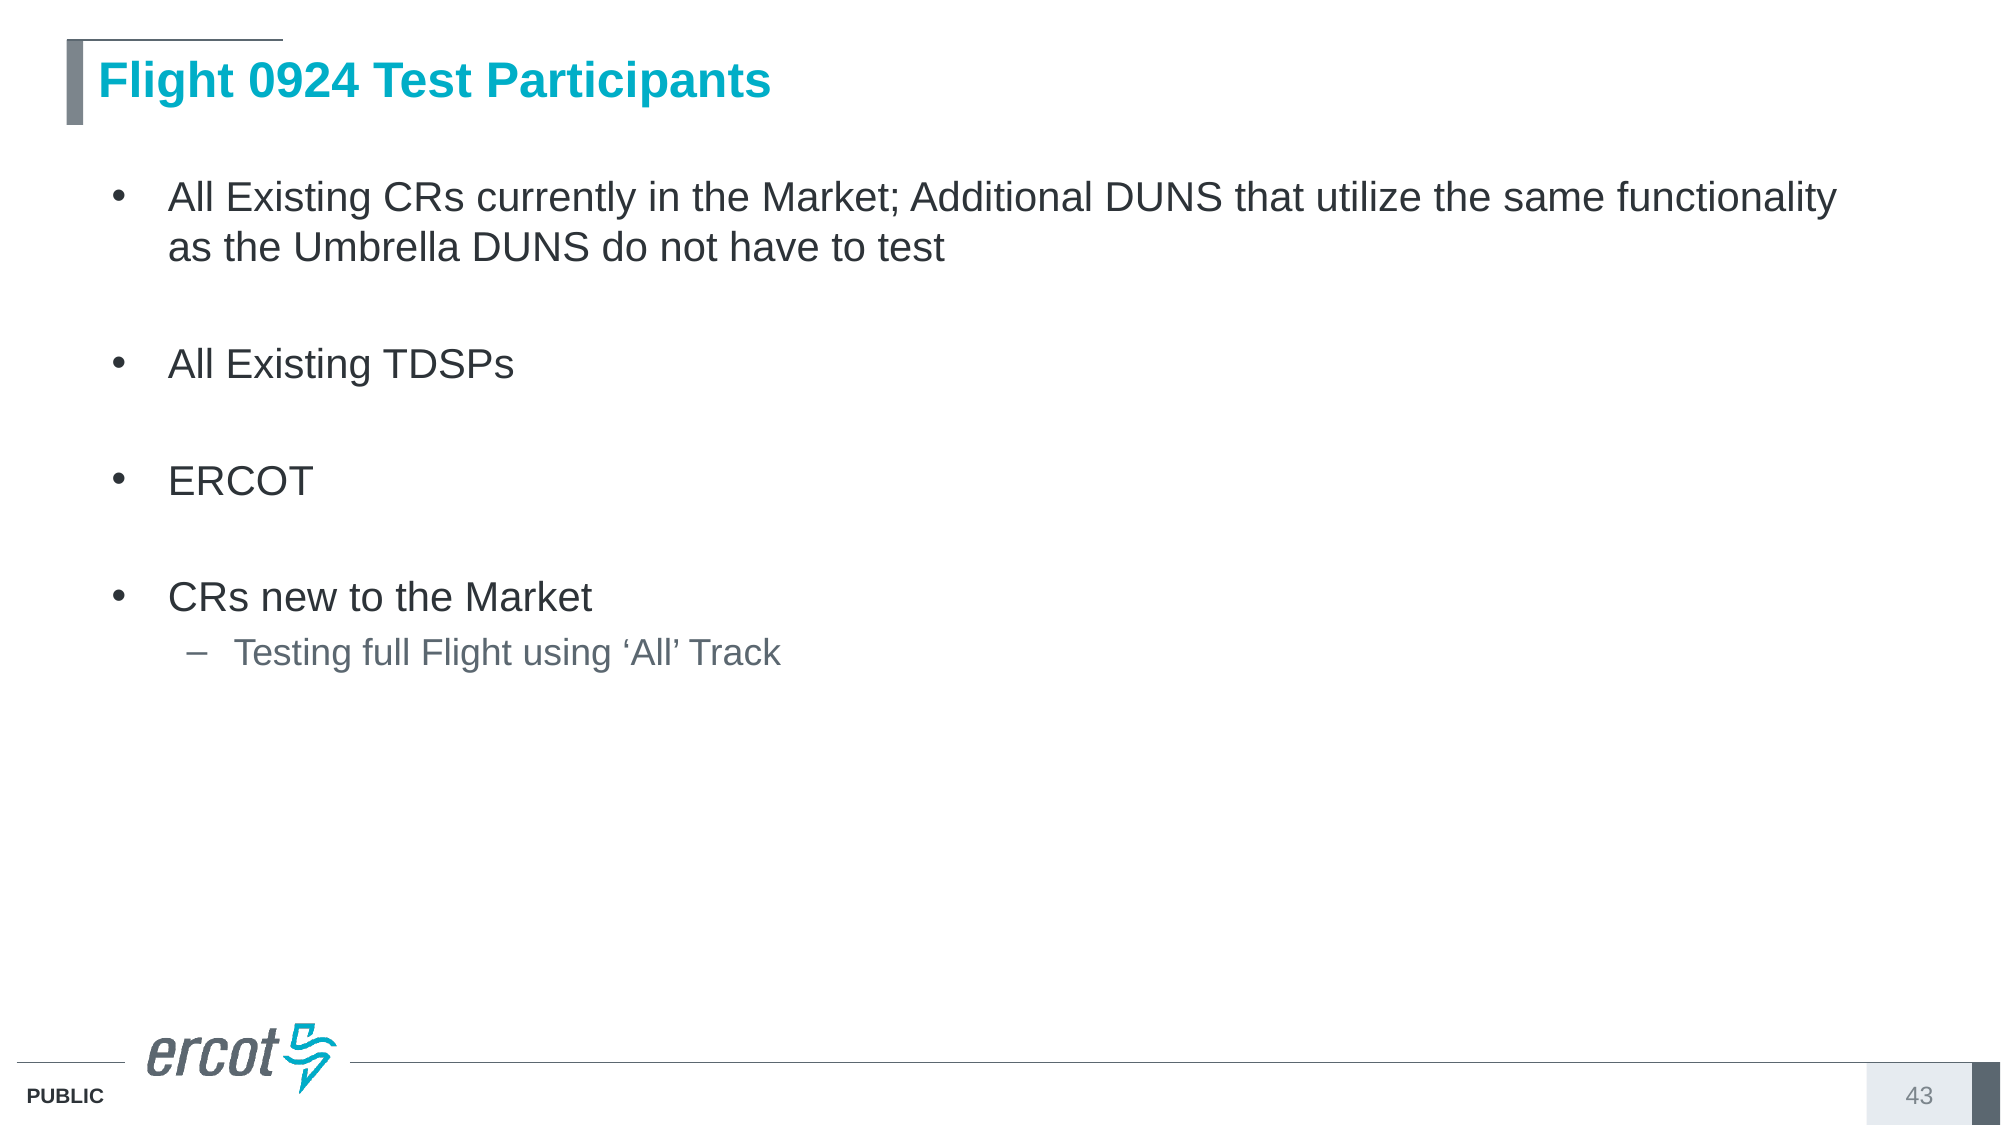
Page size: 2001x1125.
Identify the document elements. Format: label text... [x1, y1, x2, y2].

slide_number 43 [1866, 1076, 1973, 1113]
title Flight 0924 Test Participants [83, 39, 1934, 125]
picture [143, 1019, 340, 1096]
list All Existing CRs currently in the Market; Additional DUNS that utilize the same functionality as the Umbrella DUNS do not have to test All Existing TDSPs ERCOT CRs new to the Market Testing full Flight using ‘All’ Track [66, 125, 1934, 992]
